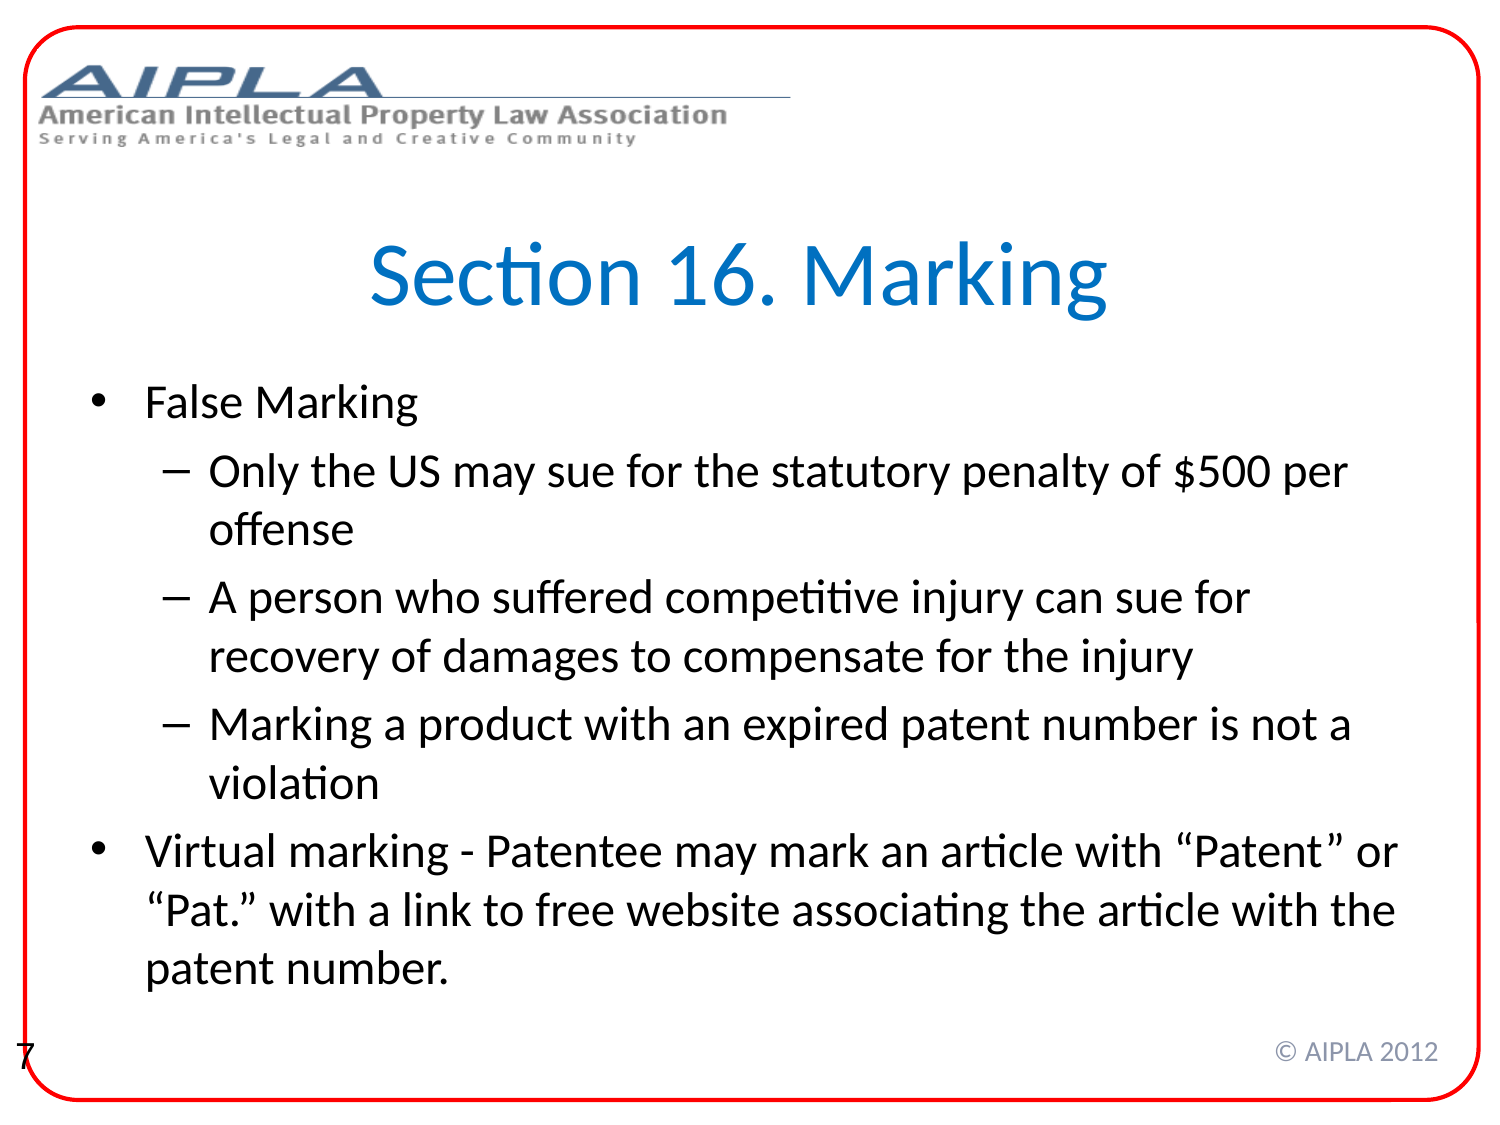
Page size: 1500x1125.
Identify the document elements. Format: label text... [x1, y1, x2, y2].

text_box [22, 25, 1481, 1103]
footer © AIPLA 2012 [1250, 1012, 1463, 1088]
picture [37, 49, 812, 163]
text_box 7 [0, 1024, 201, 1085]
